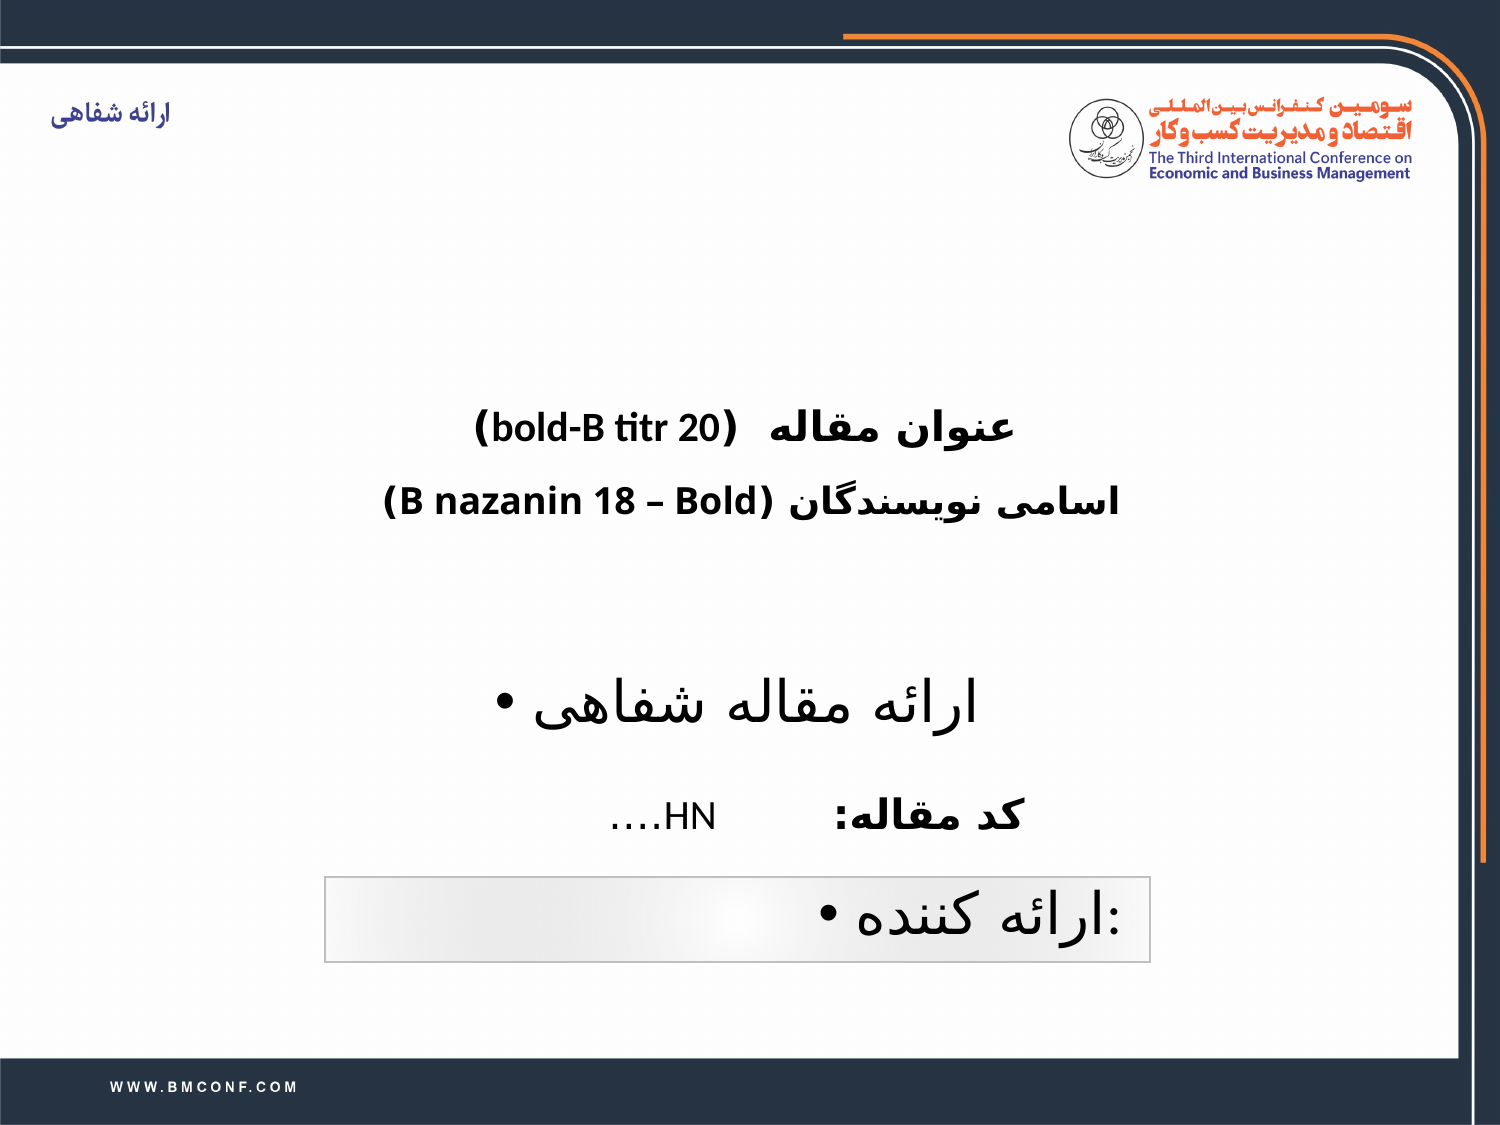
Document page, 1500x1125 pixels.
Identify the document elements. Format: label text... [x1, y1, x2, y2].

text_box کد مقاله: HN.… [450, 780, 1040, 846]
text_box ارائه کننده: [324, 876, 1151, 963]
picture [0, 0, 1500, 1125]
text_box ارائه مقاله شفاهی [406, 664, 1069, 745]
text_box عنوان مقاله (bold-B titr 20) اسامی نویسندگان (B nazanin 18 – Bold) [69, 367, 1420, 630]
